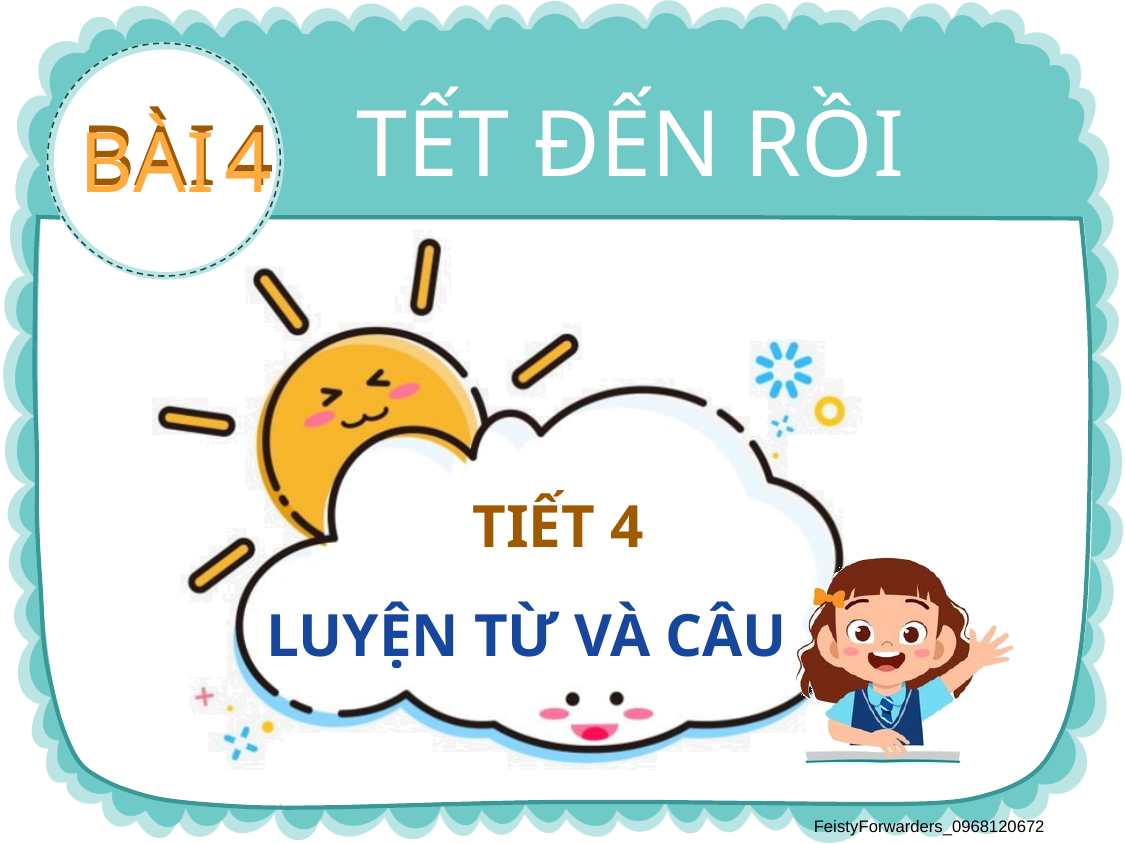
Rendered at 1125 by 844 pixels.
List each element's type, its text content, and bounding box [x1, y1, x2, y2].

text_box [64, 94, 332, 219]
picture [0, 0, 1125, 844]
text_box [152, 227, 876, 773]
text_box TẾT ĐẾN RỒI [251, 76, 1010, 202]
